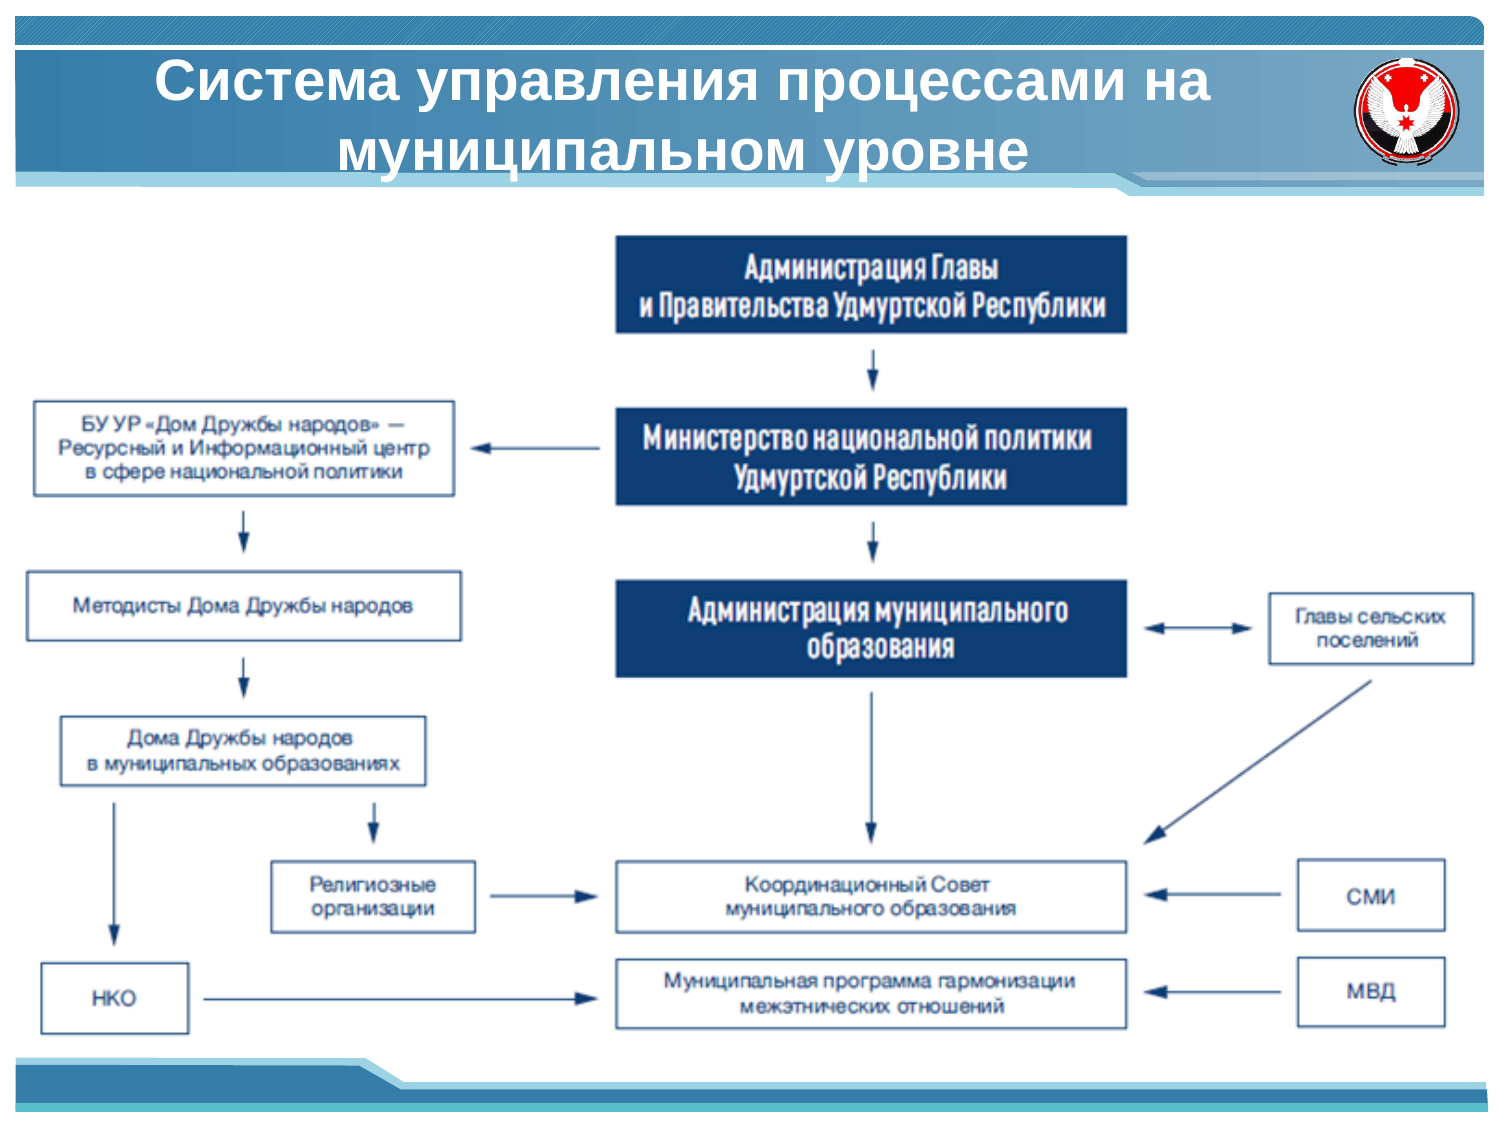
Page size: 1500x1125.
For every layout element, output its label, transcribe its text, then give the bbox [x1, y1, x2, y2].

picture [0, 195, 1498, 1055]
picture [1351, 57, 1462, 167]
text_box Система управления процессами на муниципальном уровне [27, 34, 1339, 190]
